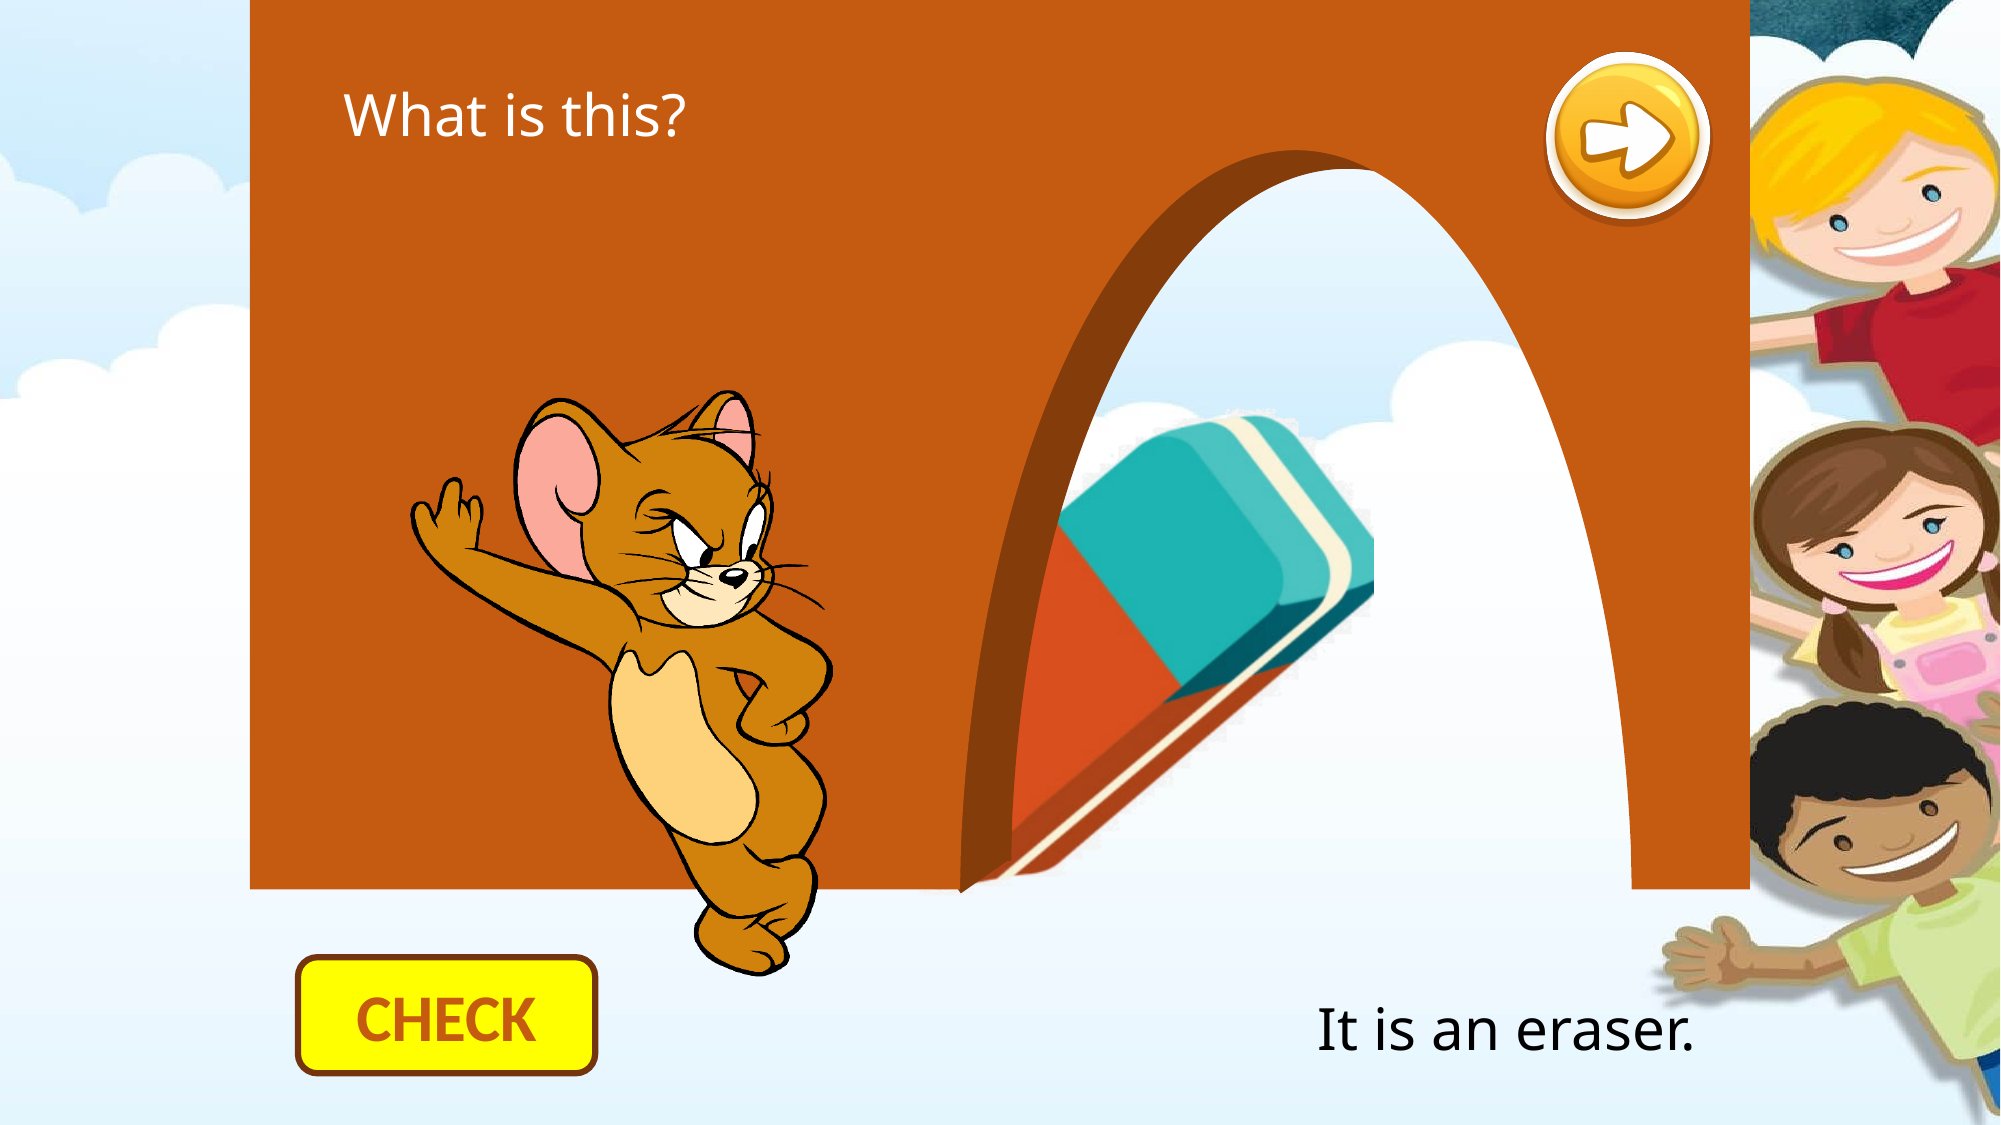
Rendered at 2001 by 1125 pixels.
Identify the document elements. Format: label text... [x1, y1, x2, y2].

picture [1538, 48, 1719, 234]
text_box It is an eraser. [1005, 984, 1711, 1070]
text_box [96, 0, 1750, 896]
text_box CHECK [296, 956, 597, 1075]
picture [0, 0, 2001, 1125]
